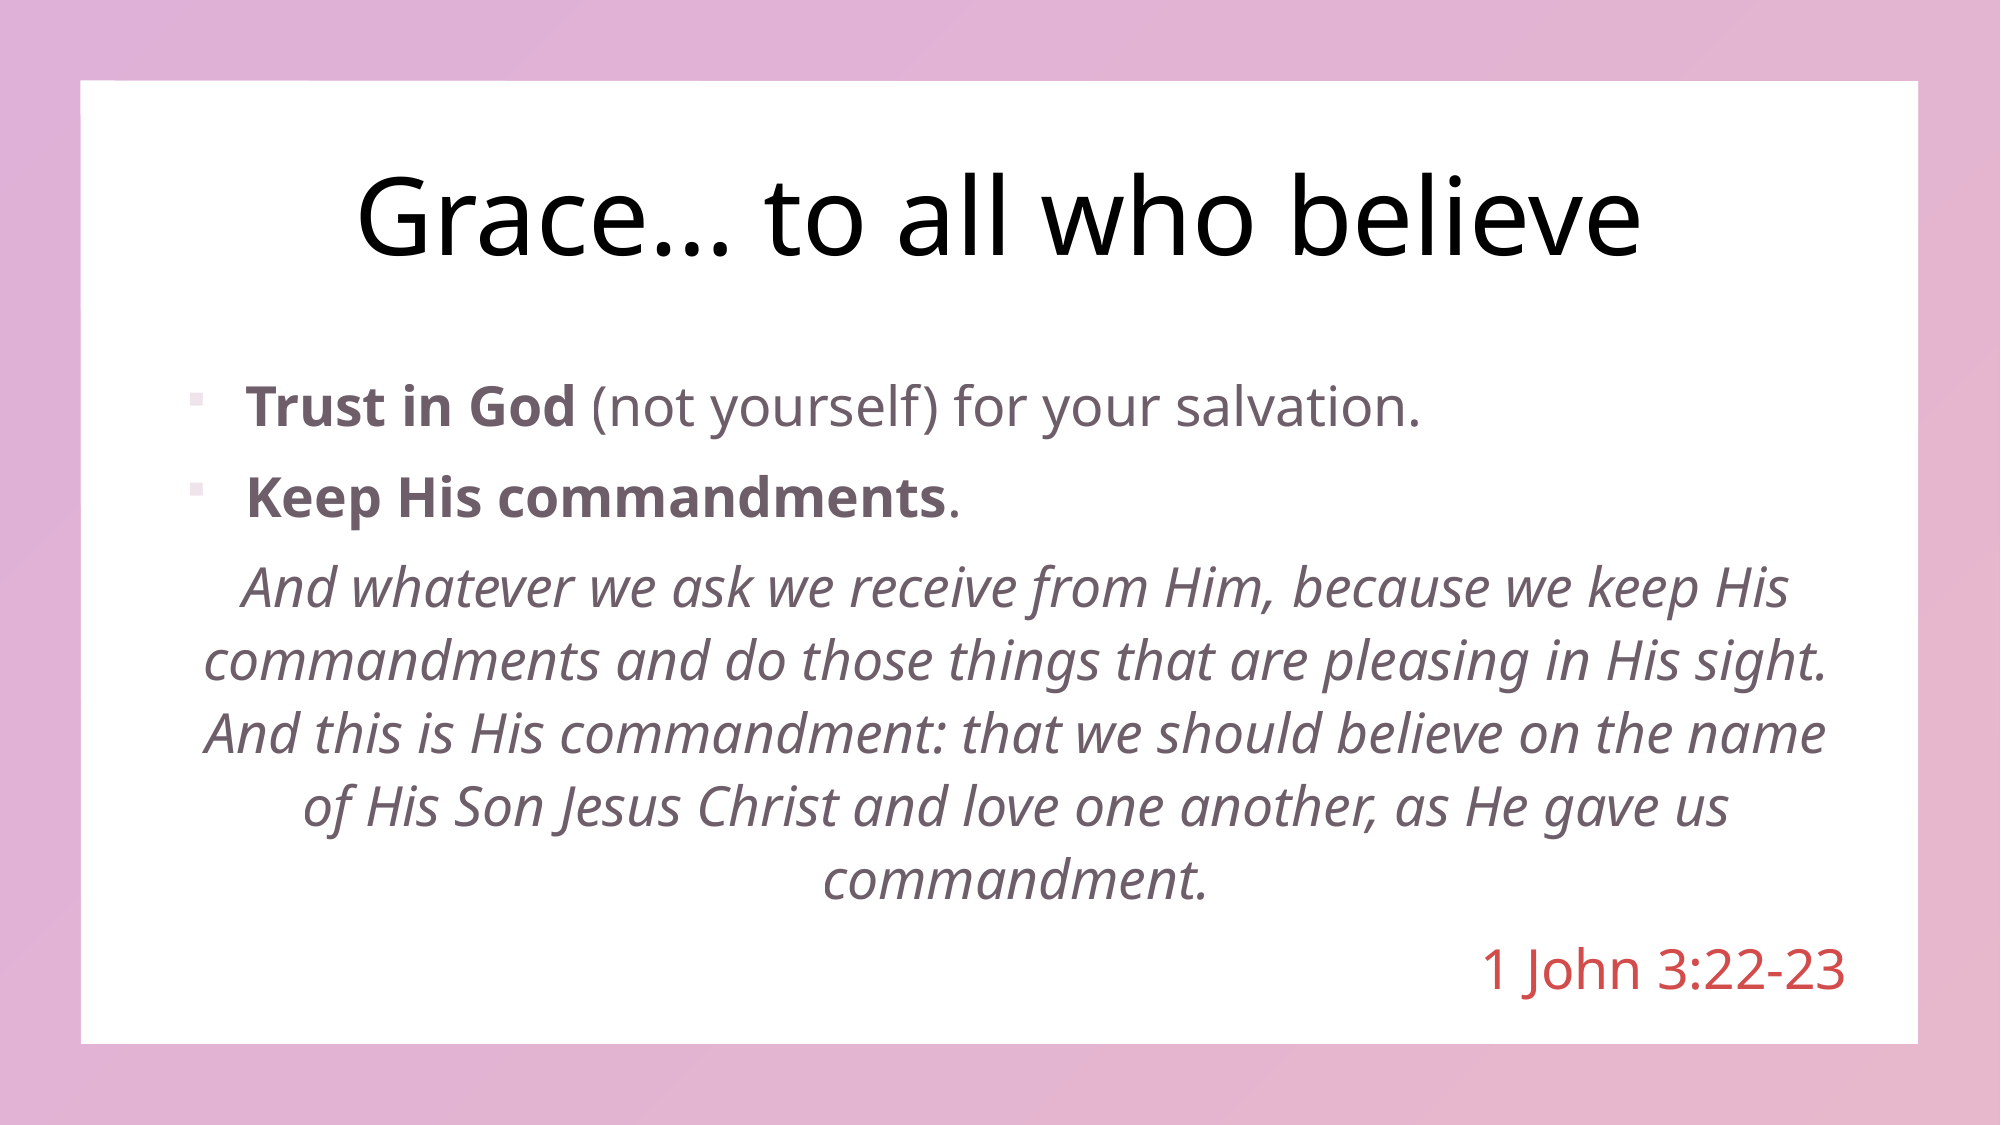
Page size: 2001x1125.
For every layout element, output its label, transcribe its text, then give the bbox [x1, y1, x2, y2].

title Grace… to all who believe [137, 111, 1863, 330]
list Trust in God (not yourself) for your salvation. Keep His commandments. And whatever we ask we receive from Him, because we keep His commandments and do those things that are pleasing in His sight. And this is His commandment: that we should believe on the name of His Son Jesus Christ and love one another, as He gave us commandment. 1 John 3:22-23 [137, 357, 1863, 1014]
